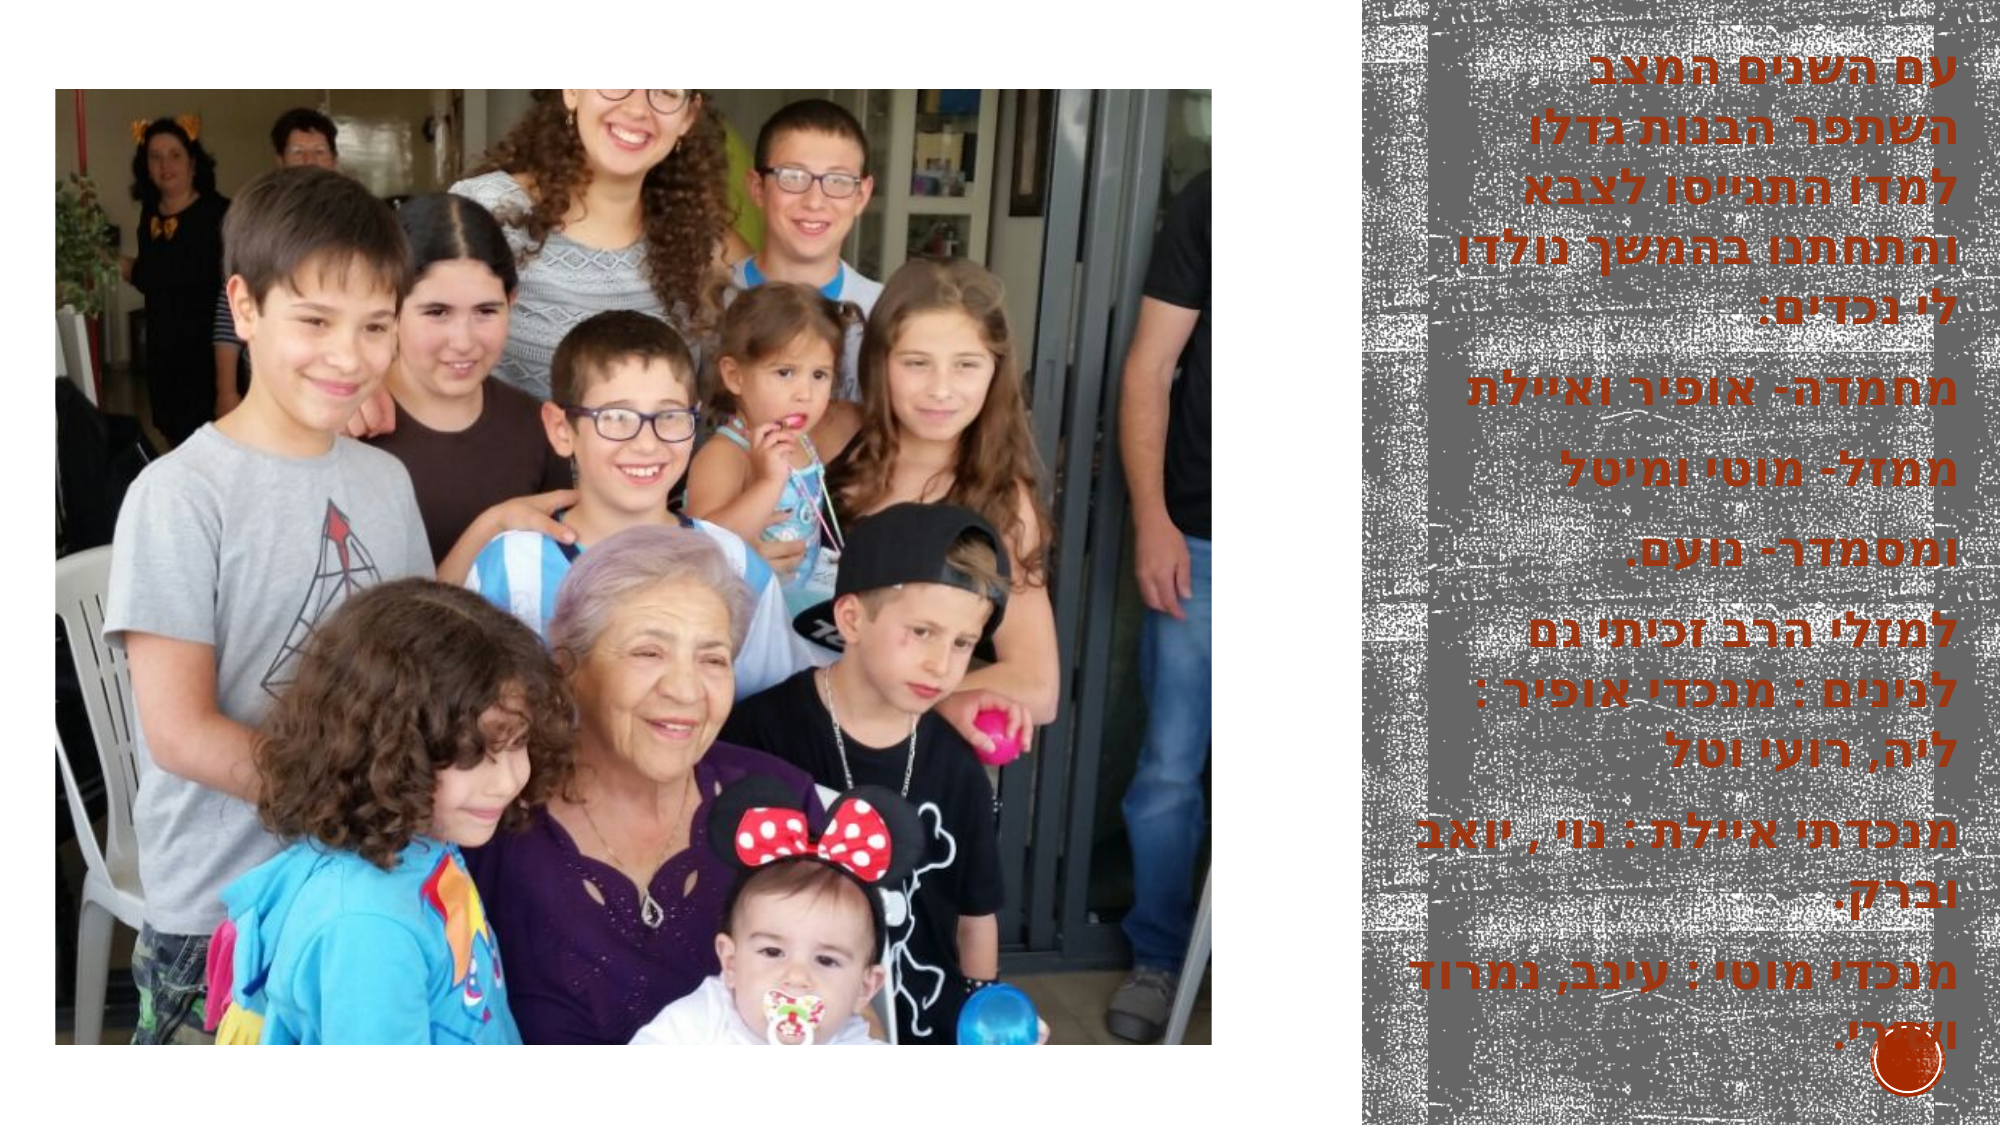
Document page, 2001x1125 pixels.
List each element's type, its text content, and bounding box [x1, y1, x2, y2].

list עם השנים המצב השתפר הבנות גדלו למדו התגייסו לצבא והתחתנו בהמשך נולדו לי נכדים: מחמדה- אופיר ואיילת ממזל- מוטי ומיטל ומסמדר- נועם. למזלי הרב זכיתי גם לנינים : מנכדי אופיר : ליה, רועי וטל מנכדתי איילת : נוי , יואב וברק. מנכדי מוטי : עינב, נמרוד ושירי. [1391, 26, 1976, 1045]
picture [55, 89, 1212, 1045]
